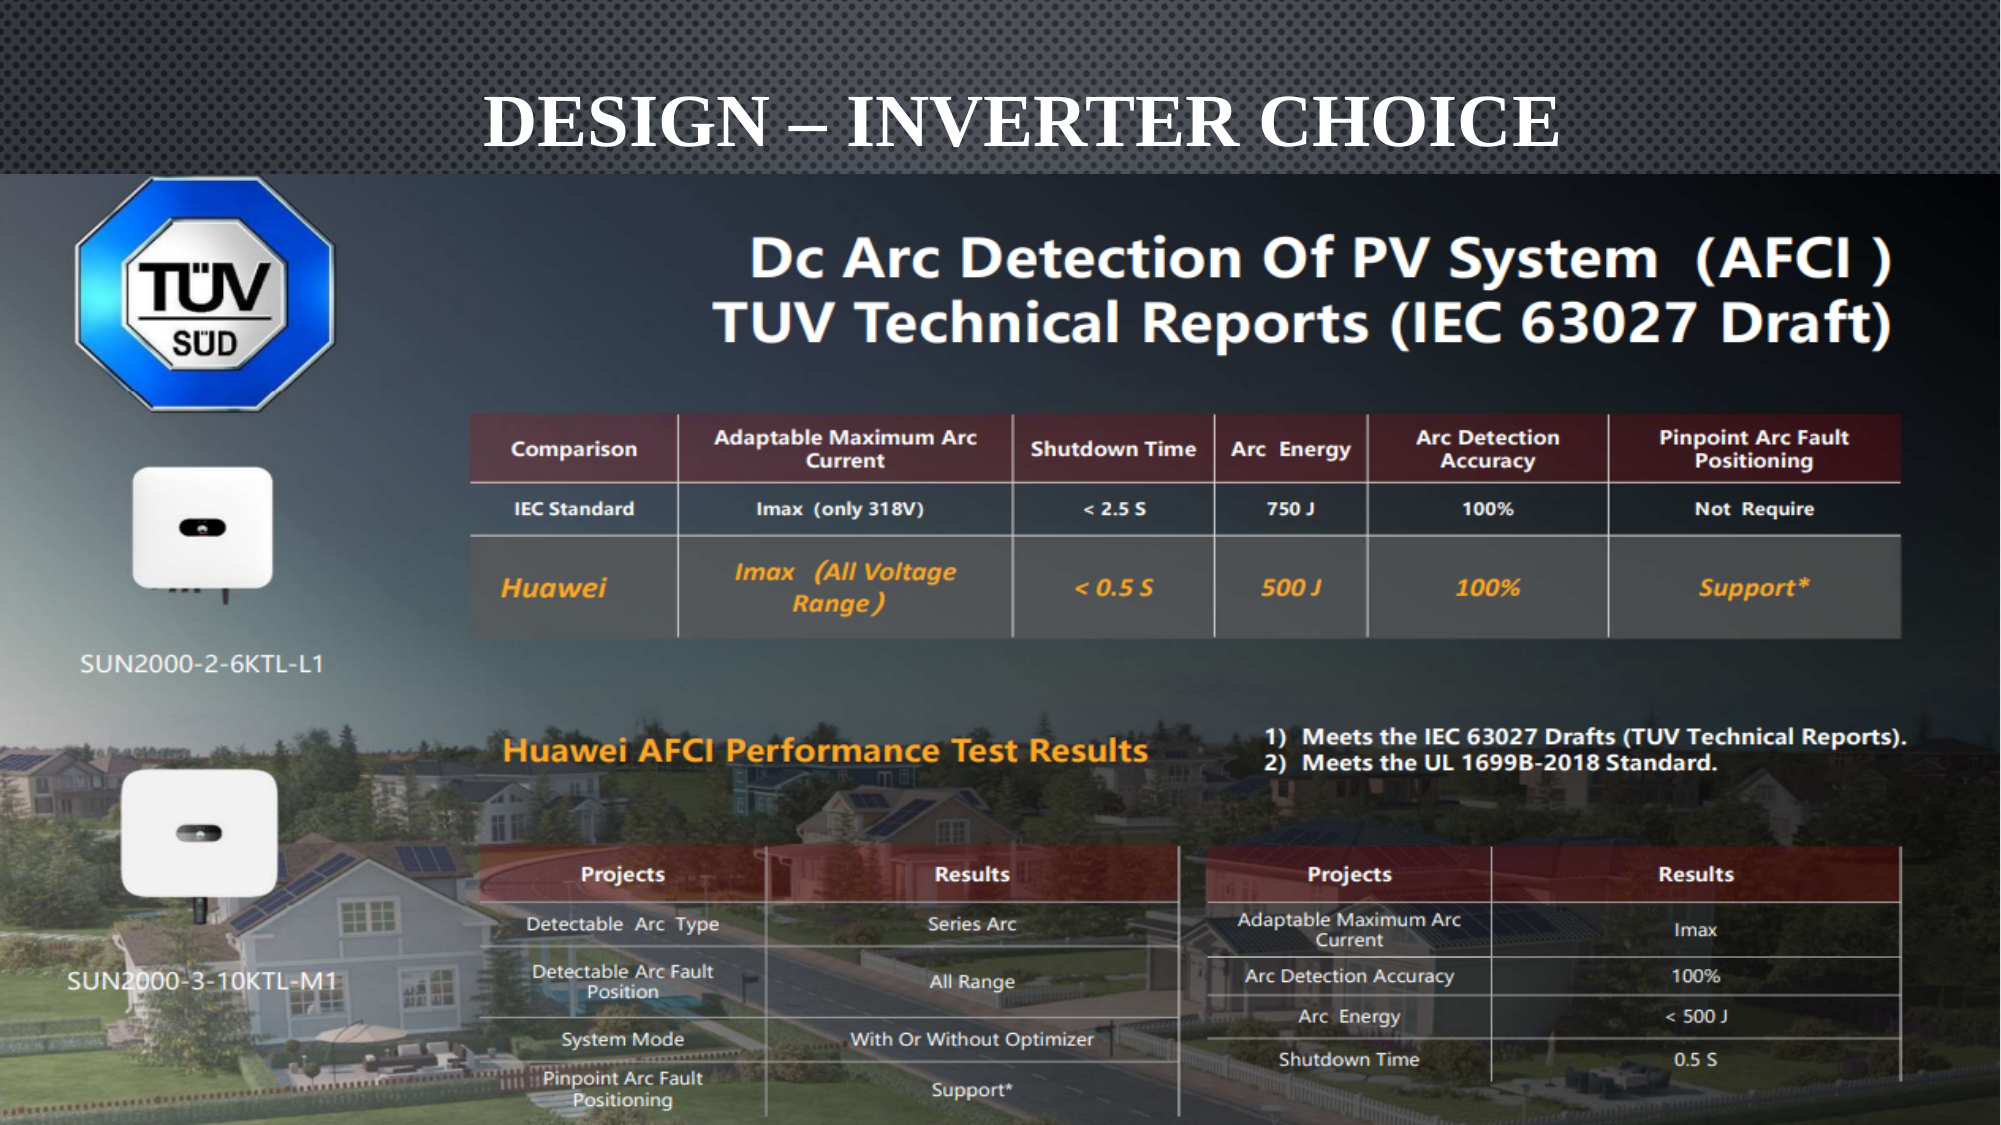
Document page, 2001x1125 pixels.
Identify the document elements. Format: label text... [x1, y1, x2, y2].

title Design – inverter choice [187, 12, 1813, 174]
picture [0, 174, 2000, 1125]
